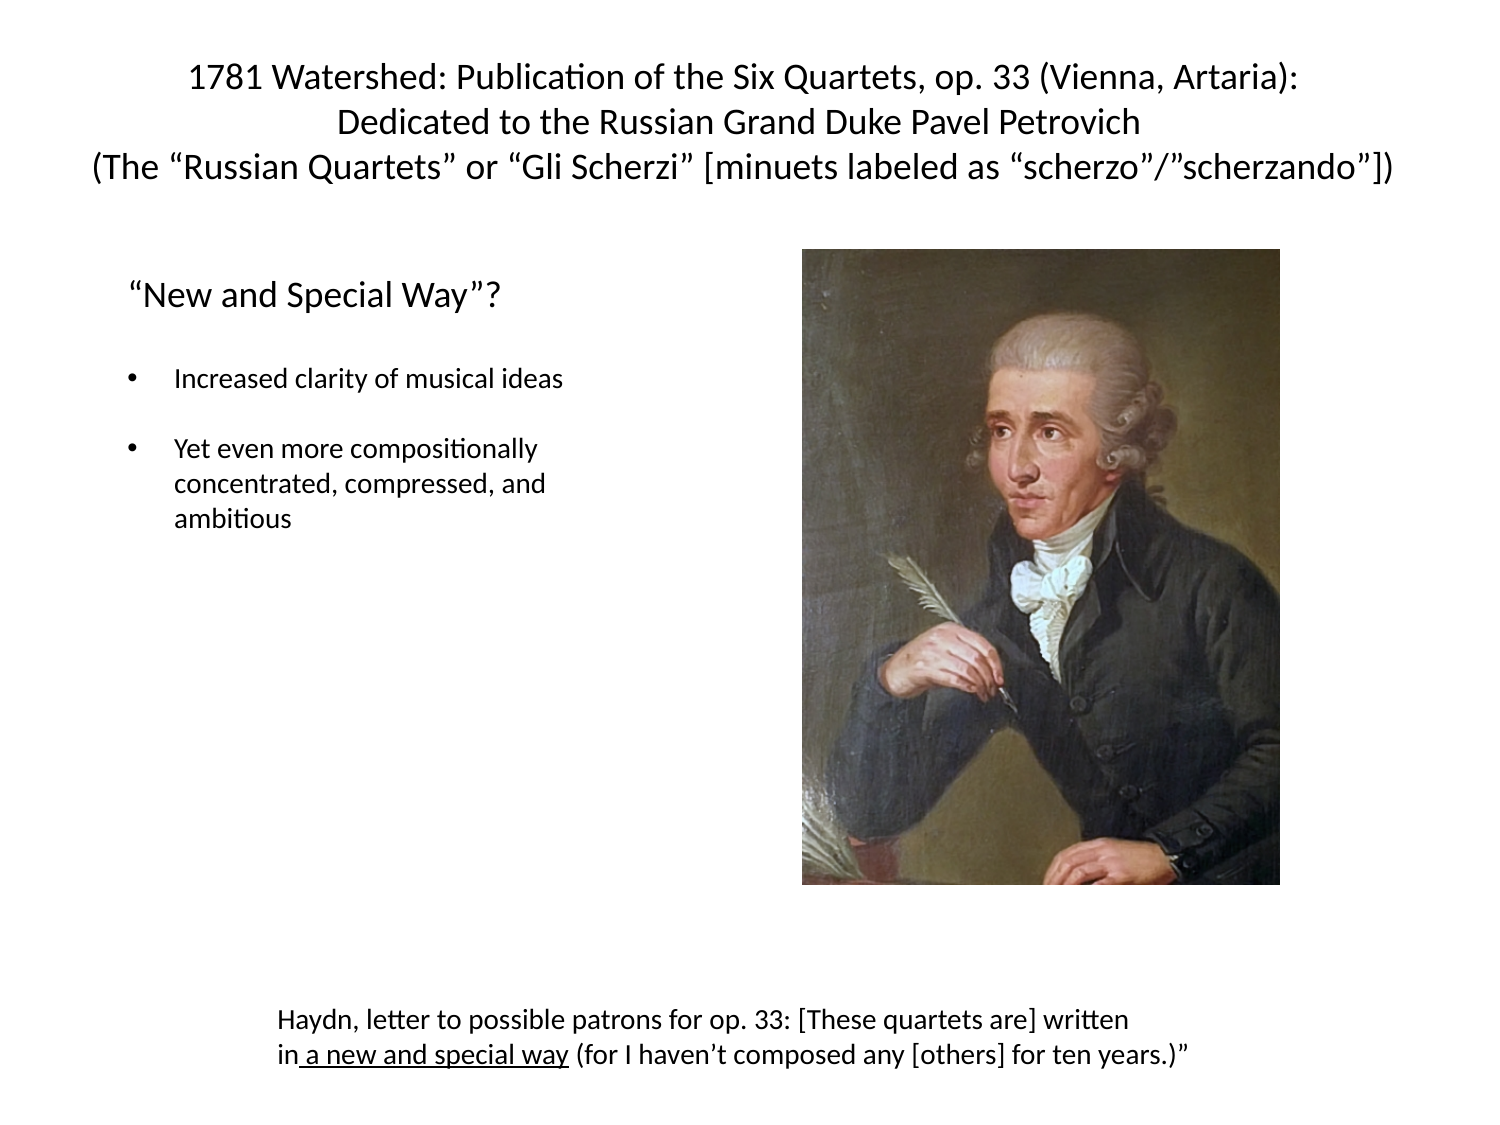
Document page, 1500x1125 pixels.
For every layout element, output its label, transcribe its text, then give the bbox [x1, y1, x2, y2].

picture [802, 248, 1280, 886]
text_box “New and Special Way”? Increased clarity of musical ideas Yet even more compositionally concentrated, compressed, and ambitious [112, 262, 650, 542]
text_box Haydn, letter to possible patrons for op. 33: [These quartets are] written in a new and special way (for I haven’t composed any [others] for ten years.)” [262, 992, 1250, 1078]
text_box 1781 Watershed: Publication of the Six Quartets, op. 33 (Vienna, Artaria): Dedicated to the Russian Grand Duke Pavel Petrovich (The “Russian Quartets” or “Gli Scherzi” [minuets labeled as “scherzo”/”scherzando”]) [56, 44, 1432, 195]
